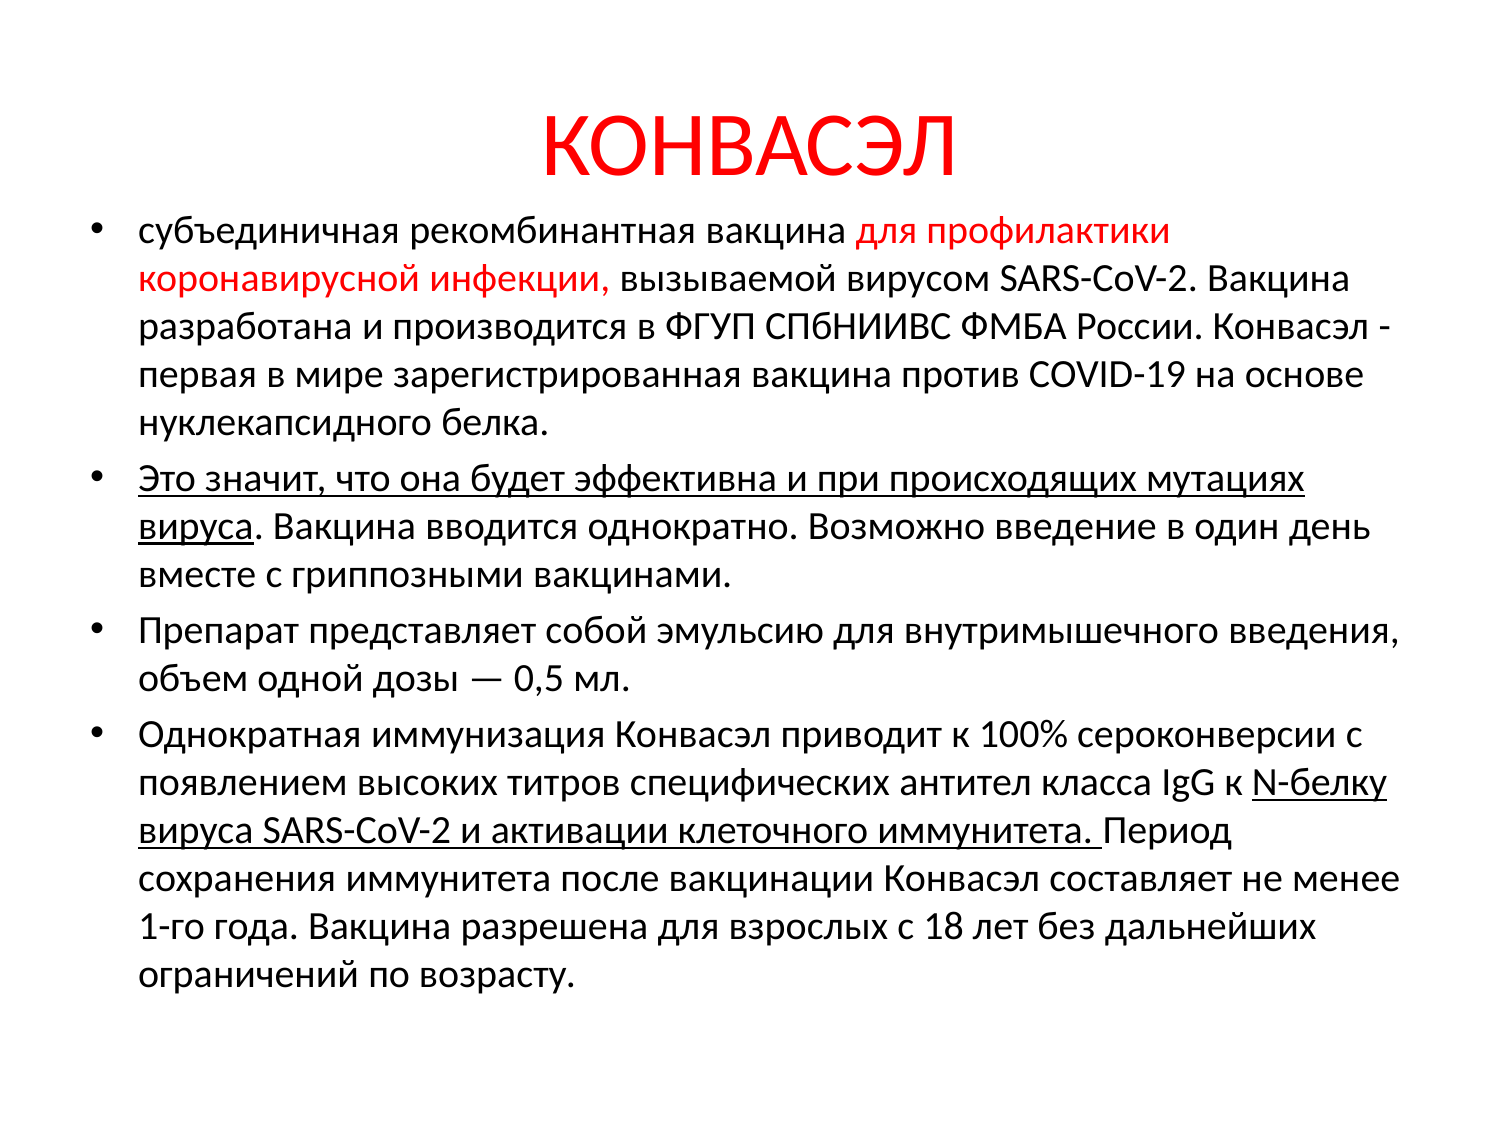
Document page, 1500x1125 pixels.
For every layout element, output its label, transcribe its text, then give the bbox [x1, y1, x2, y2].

title КОНВАСЭЛ [75, 45, 1425, 196]
list субъединичная рекомбинантная вакцина для профилактики коронавирусной инфекции, вызываемой вирусом SARS-CoV-2. Вакцина разработана и производится в ФГУП СПбНИИВС ФМБА России. Конвасэл - первая в мире зарегистрированная вакцина против COVID-19 на основе нуклекапсидного белка. Это значит, что она будет эффективна и при происходящих мутациях вируса. Вакцина вводится однократно. Возможно введение в один день вместе с гриппозными вакцинами. Препарат представляет собой эмульсию для внутримышечного введения, объем одной дозы — 0,5 мл. Однократная иммунизация Конвасэл приводит к 100% сероконверсии с появлением высоких титров специфических антител класса IgG к N-белку вируса SARS-CoV-2 и активации клеточного иммунитета. Период сохранения иммунитета после вакцинации Конвасэл составляет не менее 1-го года. Вакцина разрешена для взрослых с 18 лет без дальнейших ограничений по возрасту. [75, 196, 1425, 1005]
